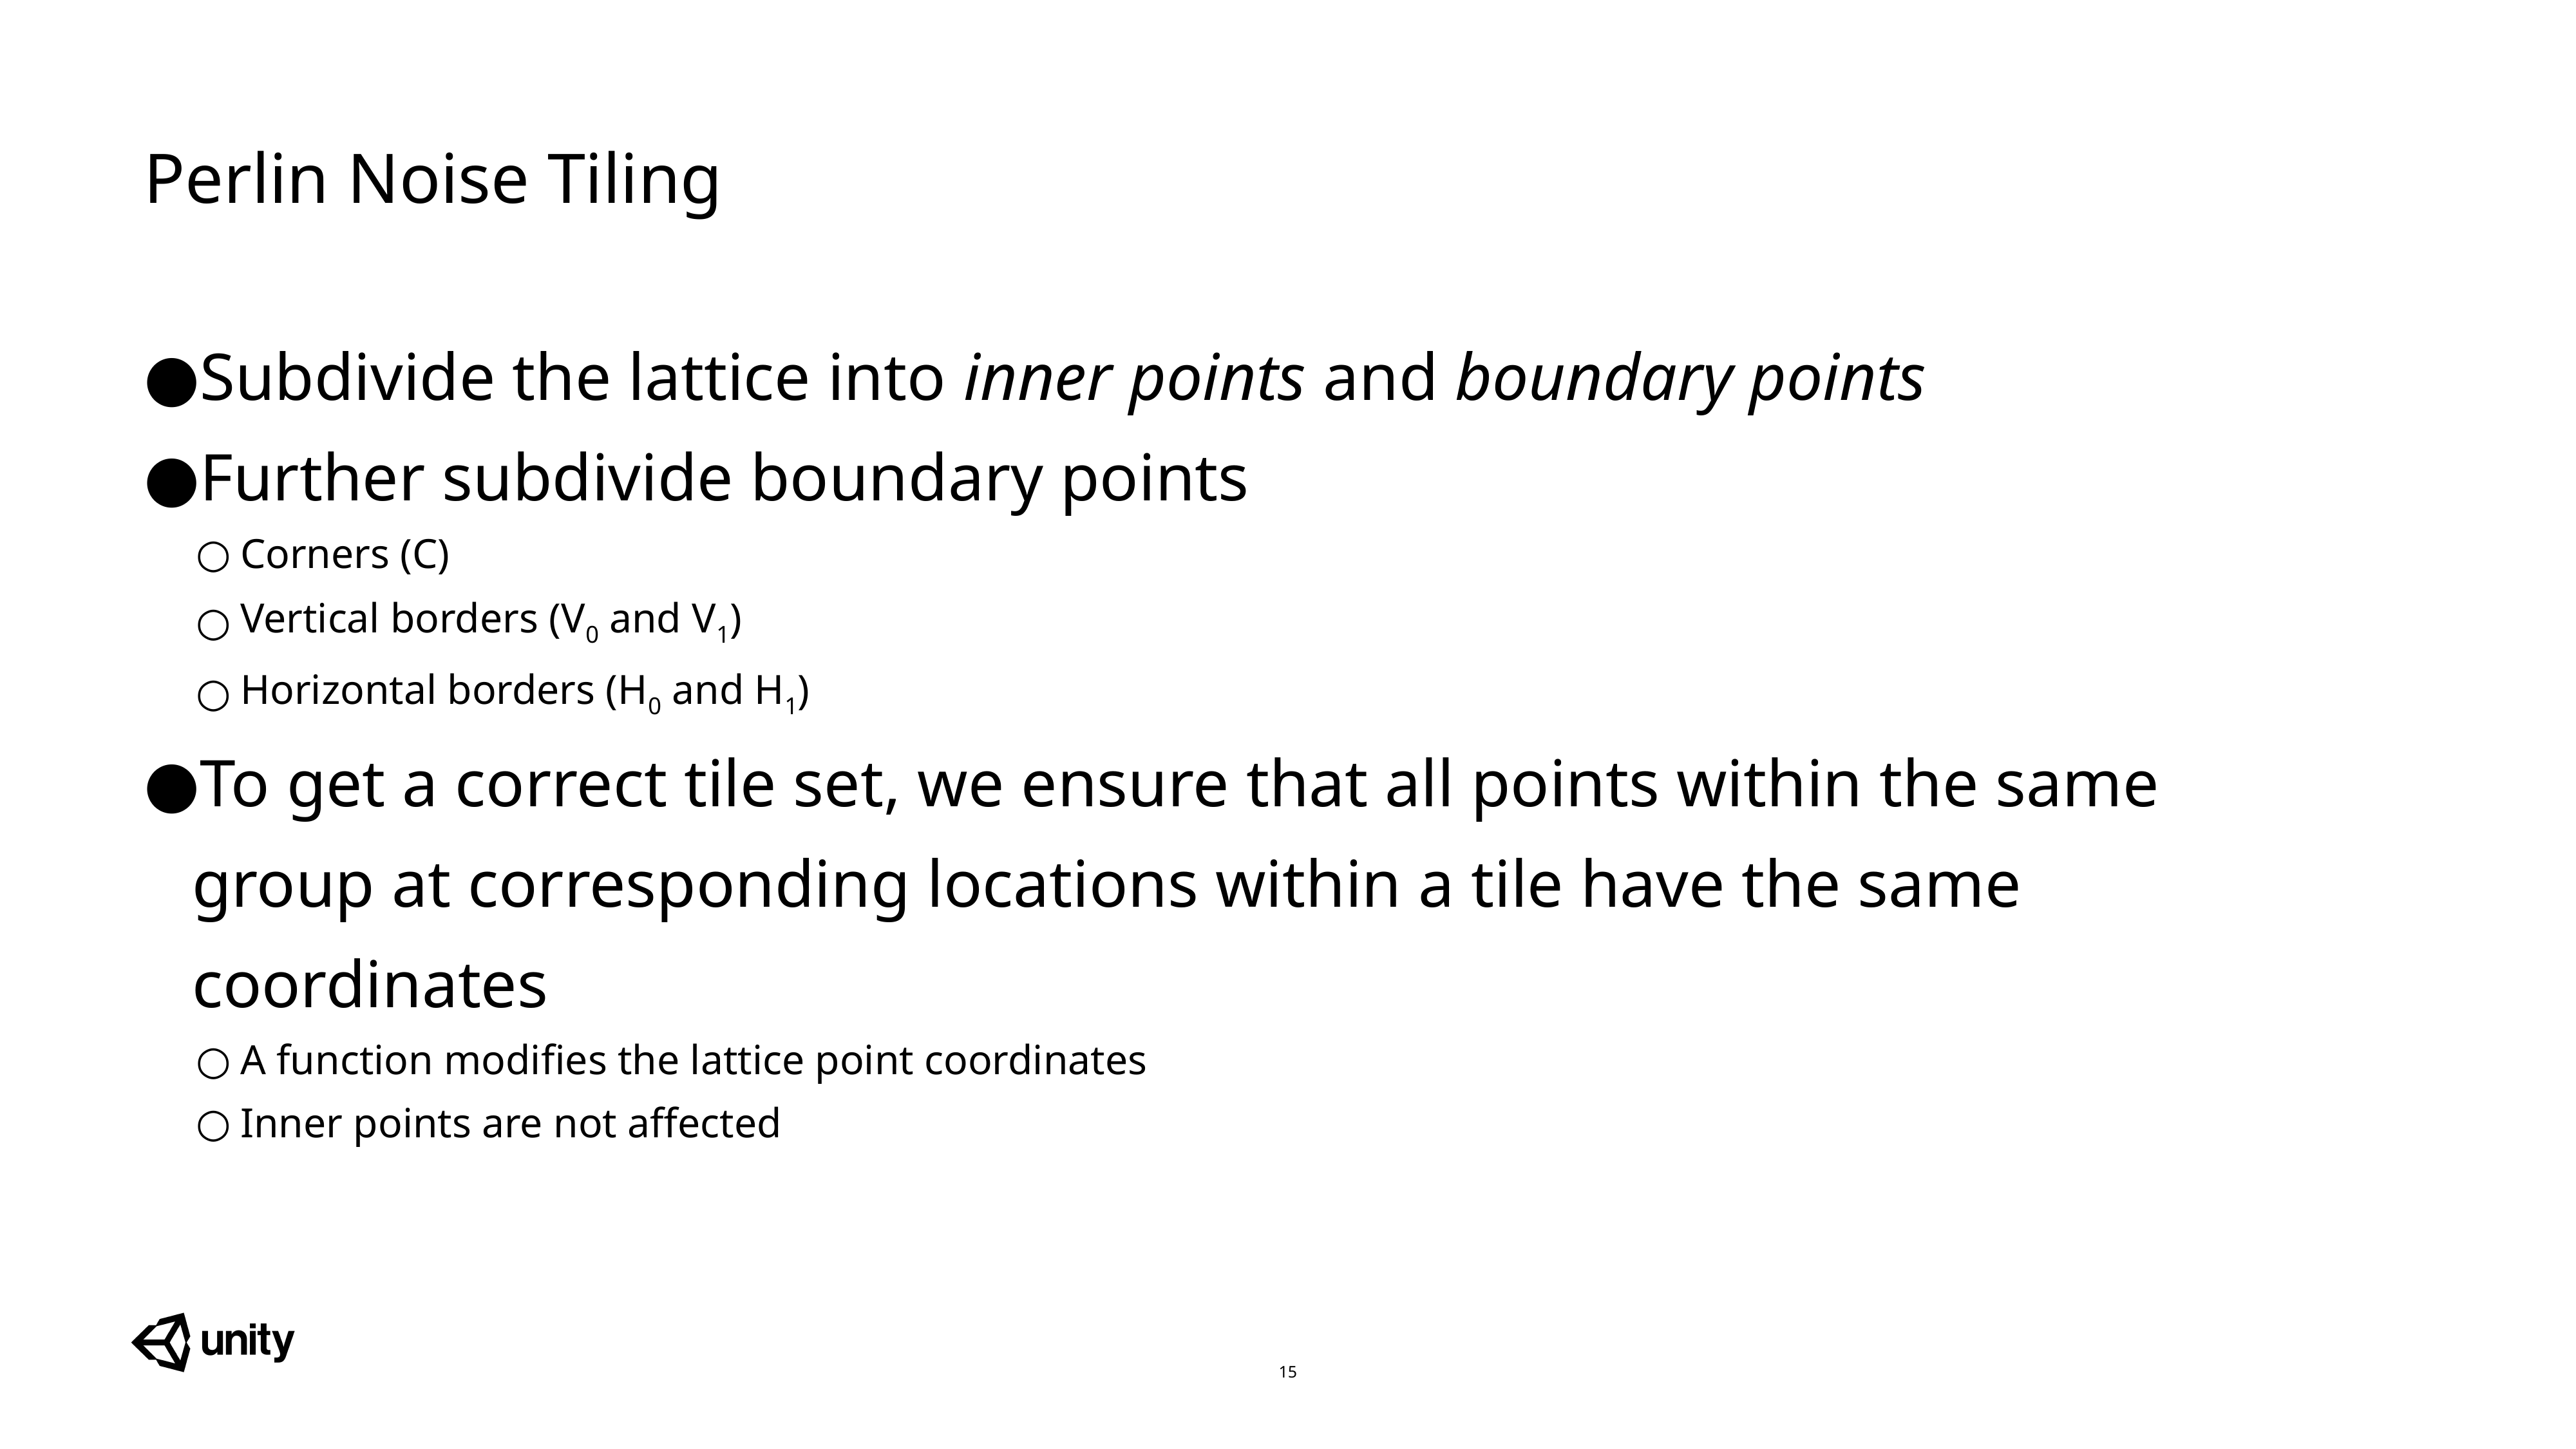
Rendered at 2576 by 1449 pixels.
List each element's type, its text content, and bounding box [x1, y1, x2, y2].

slide_number 15 [1211, 1338, 1365, 1449]
text_box Subdivide the lattice into inner points and boundary points Further subdivide boundary points Corners (C) Vertical borders (V0 and V1) Horizontal borders (H0 and H1) To get a correct tile set, we ensure that all points within the same group at corresponding locations within a tile have the same coordinates A function modifies the lattice point coordinates Inner points are not affected [134, 303, 2273, 1249]
picture [101, 1283, 325, 1402]
text_box Perlin Noise Tiling [134, 134, 2421, 303]
